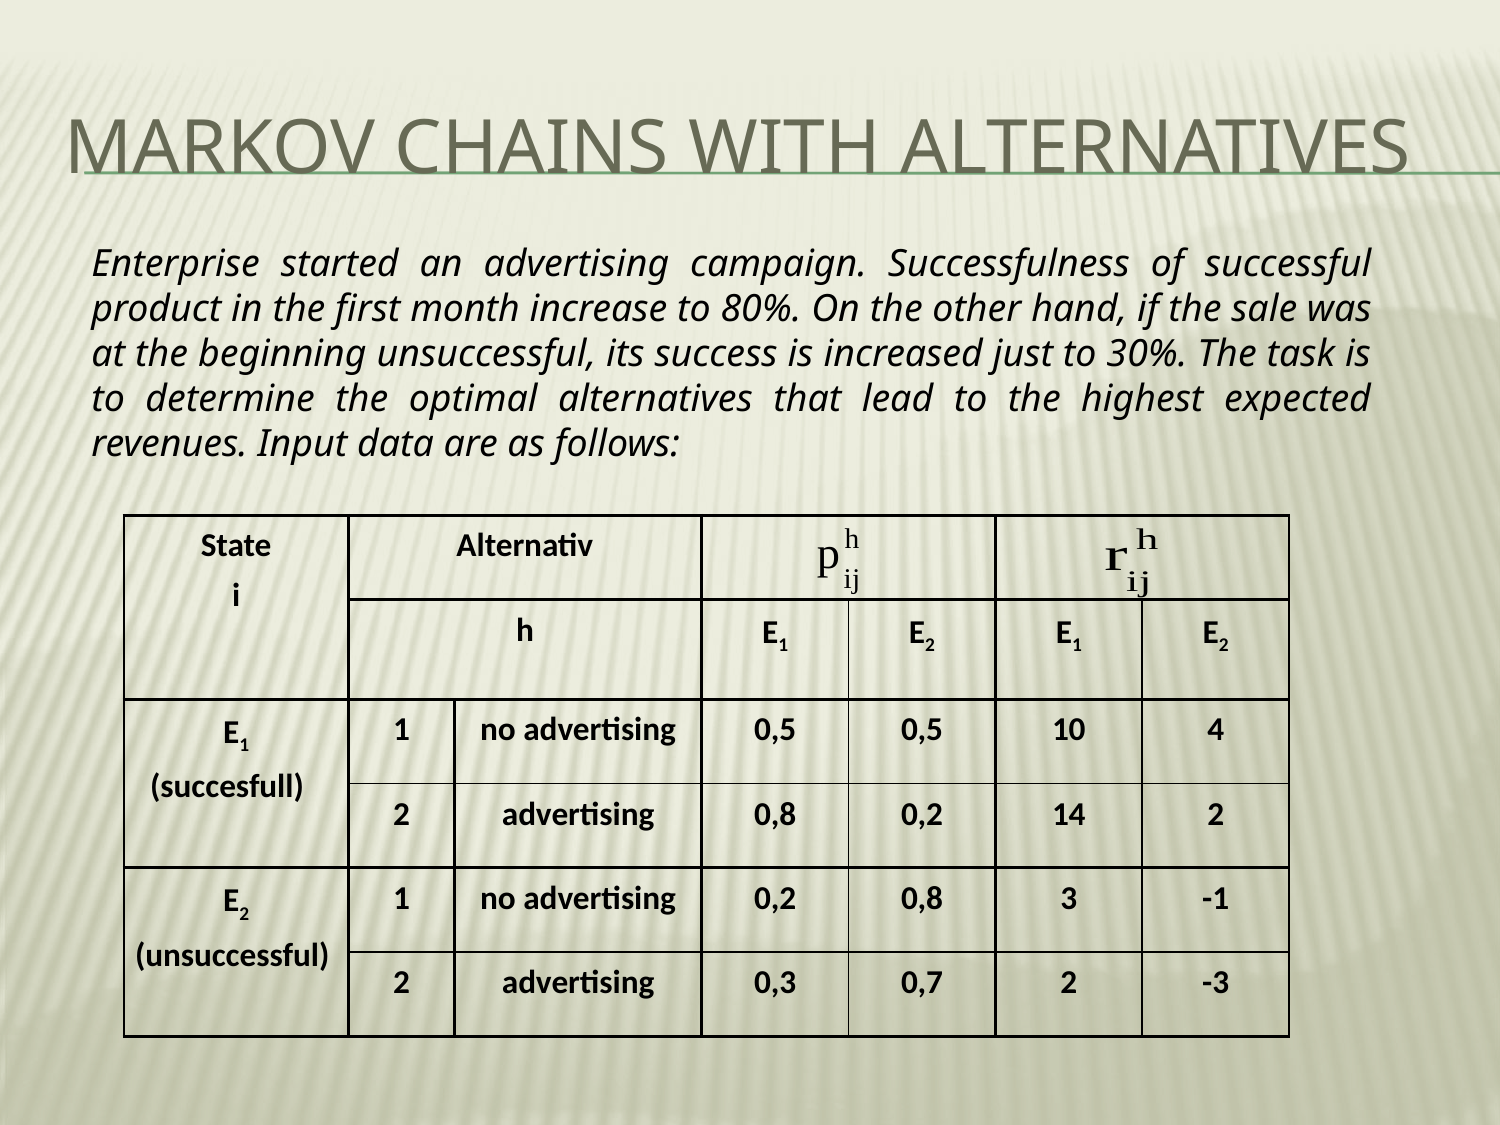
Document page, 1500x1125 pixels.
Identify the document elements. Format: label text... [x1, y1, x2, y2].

table_cell 1 [350, 701, 453, 783]
table_cell 1 [350, 869, 453, 951]
table_cell E2 (unsuccessful) [125, 869, 347, 1035]
table_cell E1 (succesfull) [125, 701, 347, 866]
table_cell 10 [997, 701, 1141, 783]
table_header State i [125, 517, 347, 698]
table_cell 0,8 [849, 869, 994, 951]
table_cell h [350, 601, 700, 698]
table_cell advertising [456, 953, 700, 1035]
title Markov chains with alternatives [50, 75, 1475, 213]
table_header [1178, 517, 1288, 598]
table_cell no advertising [456, 701, 700, 783]
table_cell 2 [350, 784, 453, 866]
table_cell 0,7 [849, 953, 994, 1035]
table_cell 14 [997, 784, 1141, 866]
table_header Alternativ [350, 517, 700, 598]
table_cell 2 [350, 953, 453, 1035]
table_header [703, 517, 805, 598]
table_cell 0,2 [703, 869, 848, 951]
table_cell no advertising [456, 869, 700, 951]
table_cell -3 [1143, 953, 1288, 1035]
table_cell 0,5 [703, 701, 848, 783]
table_cell E1 [997, 601, 1141, 698]
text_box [808, 514, 869, 606]
table_cell 2 [997, 953, 1141, 1035]
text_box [1092, 514, 1176, 610]
table_cell 4 [1143, 701, 1288, 783]
table_cell E1 [703, 601, 848, 698]
table_cell 3 [997, 869, 1141, 951]
table_header [997, 517, 1088, 598]
table_cell 2 [1143, 784, 1288, 866]
table_cell 0,8 [703, 784, 848, 866]
table_header [871, 517, 994, 598]
table_cell 0,2 [849, 784, 994, 866]
table_cell E2 [1143, 601, 1288, 698]
table_cell 0,3 [703, 953, 848, 1035]
table_cell advertising [456, 784, 700, 866]
text_box Enterprise started an advertising campaign. Successfulness of successful product in the first month increase to 80%. On the other hand, if the sale was at the beginning unsuccessful, its success is increased just to 30%. The task is to determine the optimal alternatives that lead to the highest expected revenues. Input data are as follows: [76, 231, 1388, 472]
table_cell E2 [849, 601, 994, 698]
table_cell 0,5 [849, 701, 994, 783]
table_cell -1 [1143, 869, 1288, 951]
